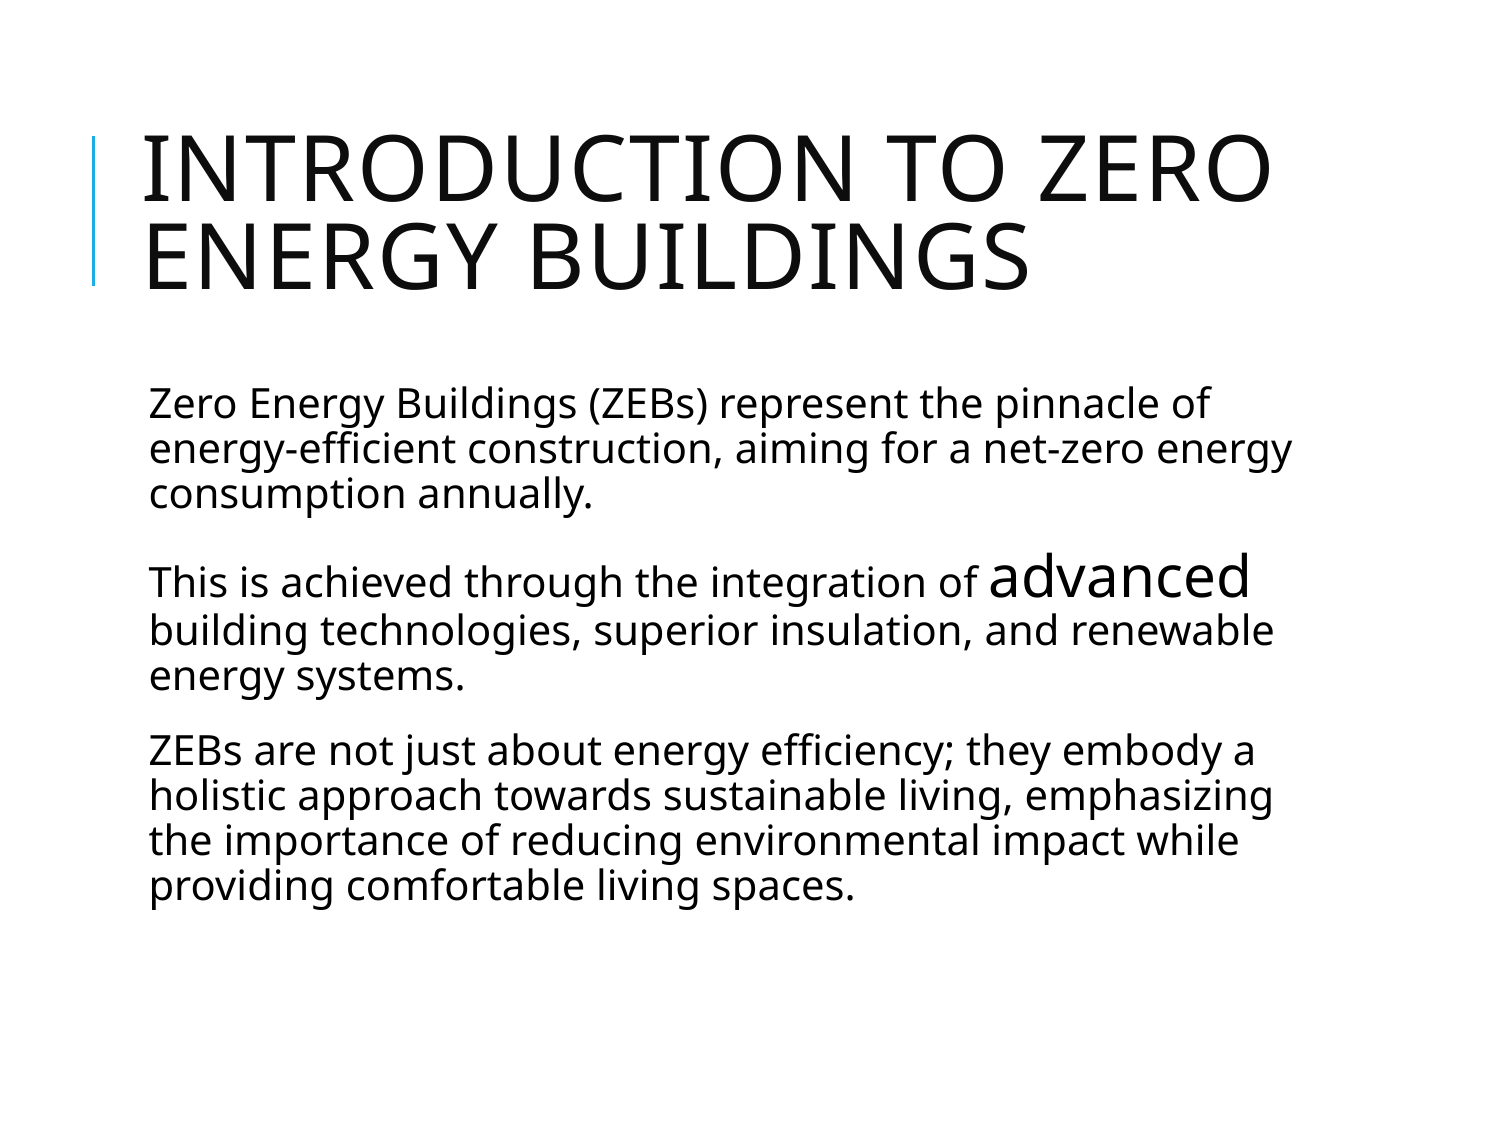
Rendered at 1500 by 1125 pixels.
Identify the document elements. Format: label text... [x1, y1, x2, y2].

title Introduction to Zero Energy Buildings [126, 96, 1322, 342]
list Zero Energy Buildings (ZEBs) represent the pinnacle of energy-efficient construction, aiming for a net-zero energy consumption annually. This is achieved through the integration of advanced building technologies, superior insulation, and renewable energy systems. ZEBs are not just about energy efficiency; they embody a holistic approach towards sustainable living, emphasizing the importance of reducing environmental impact while providing comfortable living spaces. [126, 375, 1322, 1035]
